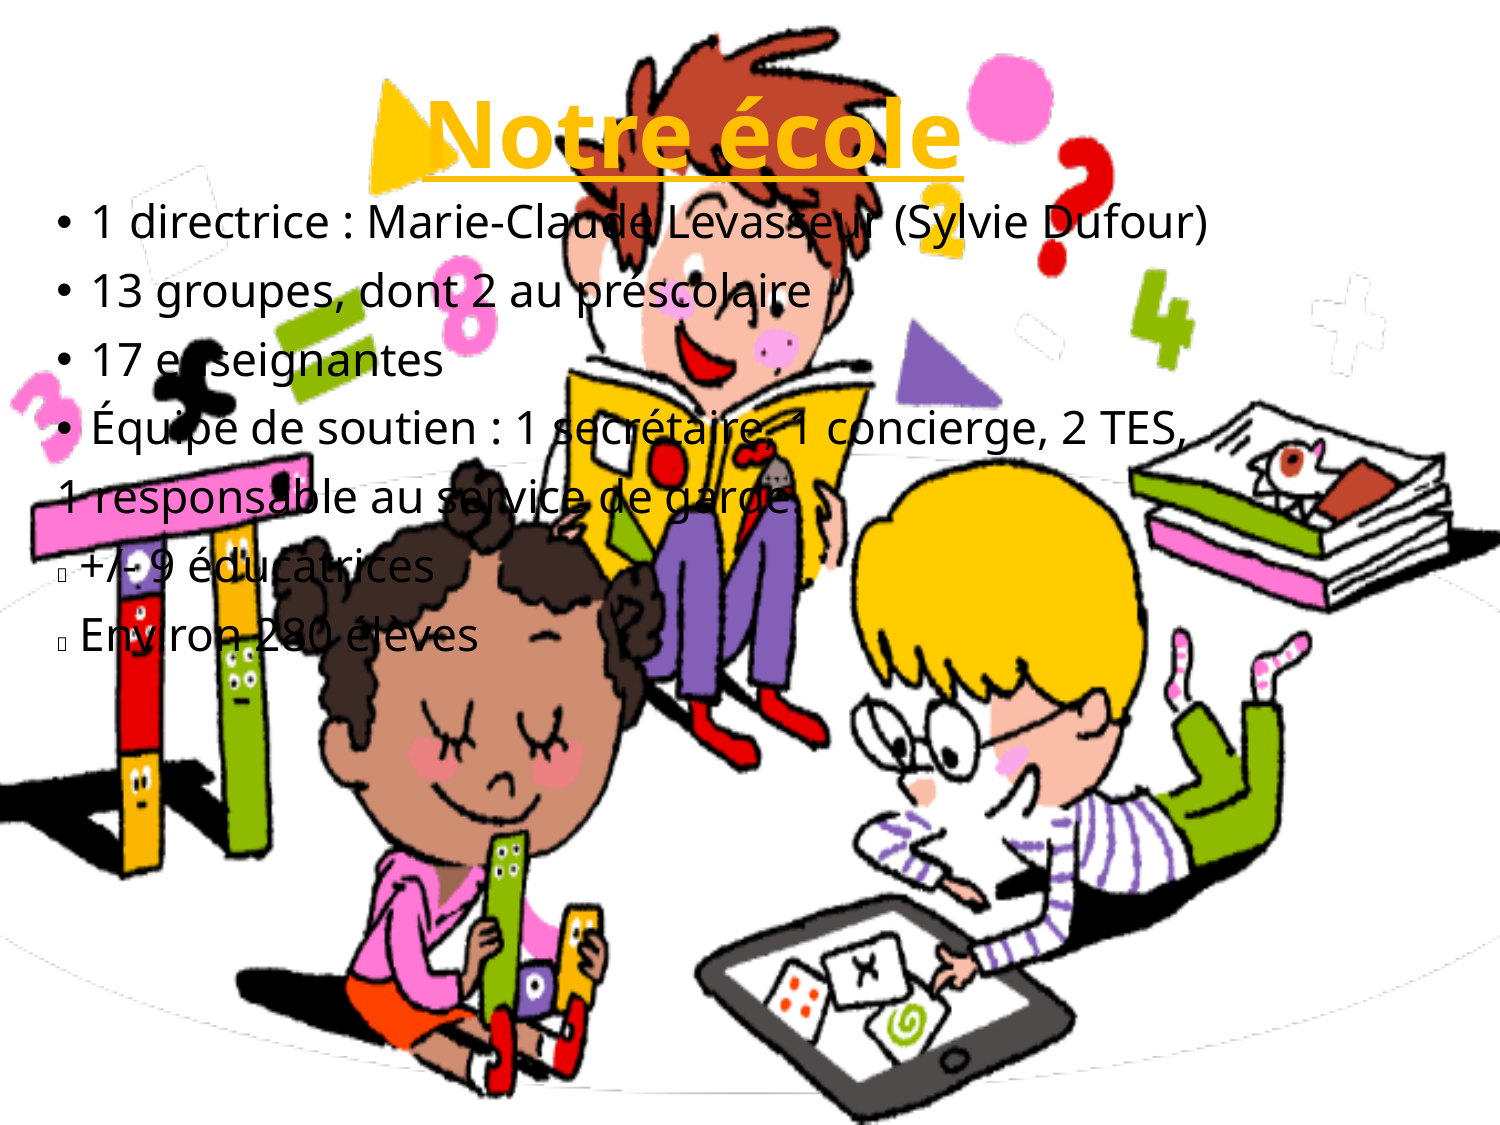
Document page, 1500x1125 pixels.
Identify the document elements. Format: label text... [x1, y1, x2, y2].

title Notre école [407, 38, 1022, 191]
picture [0, 0, 1500, 1125]
list 1 directrice : Marie-Claude Levasseur (Sylvie Dufour) 13 groupes, dont 2 au préscolaire 17 enseignantes Équipe de soutien : 1 secrétaire, 1 concierge, 2 TES, 1 responsable au service de garde.  +/- 9 éducatrices  Environ 280 élèves [41, 191, 1459, 669]
list [72, 263, 1292, 378]
